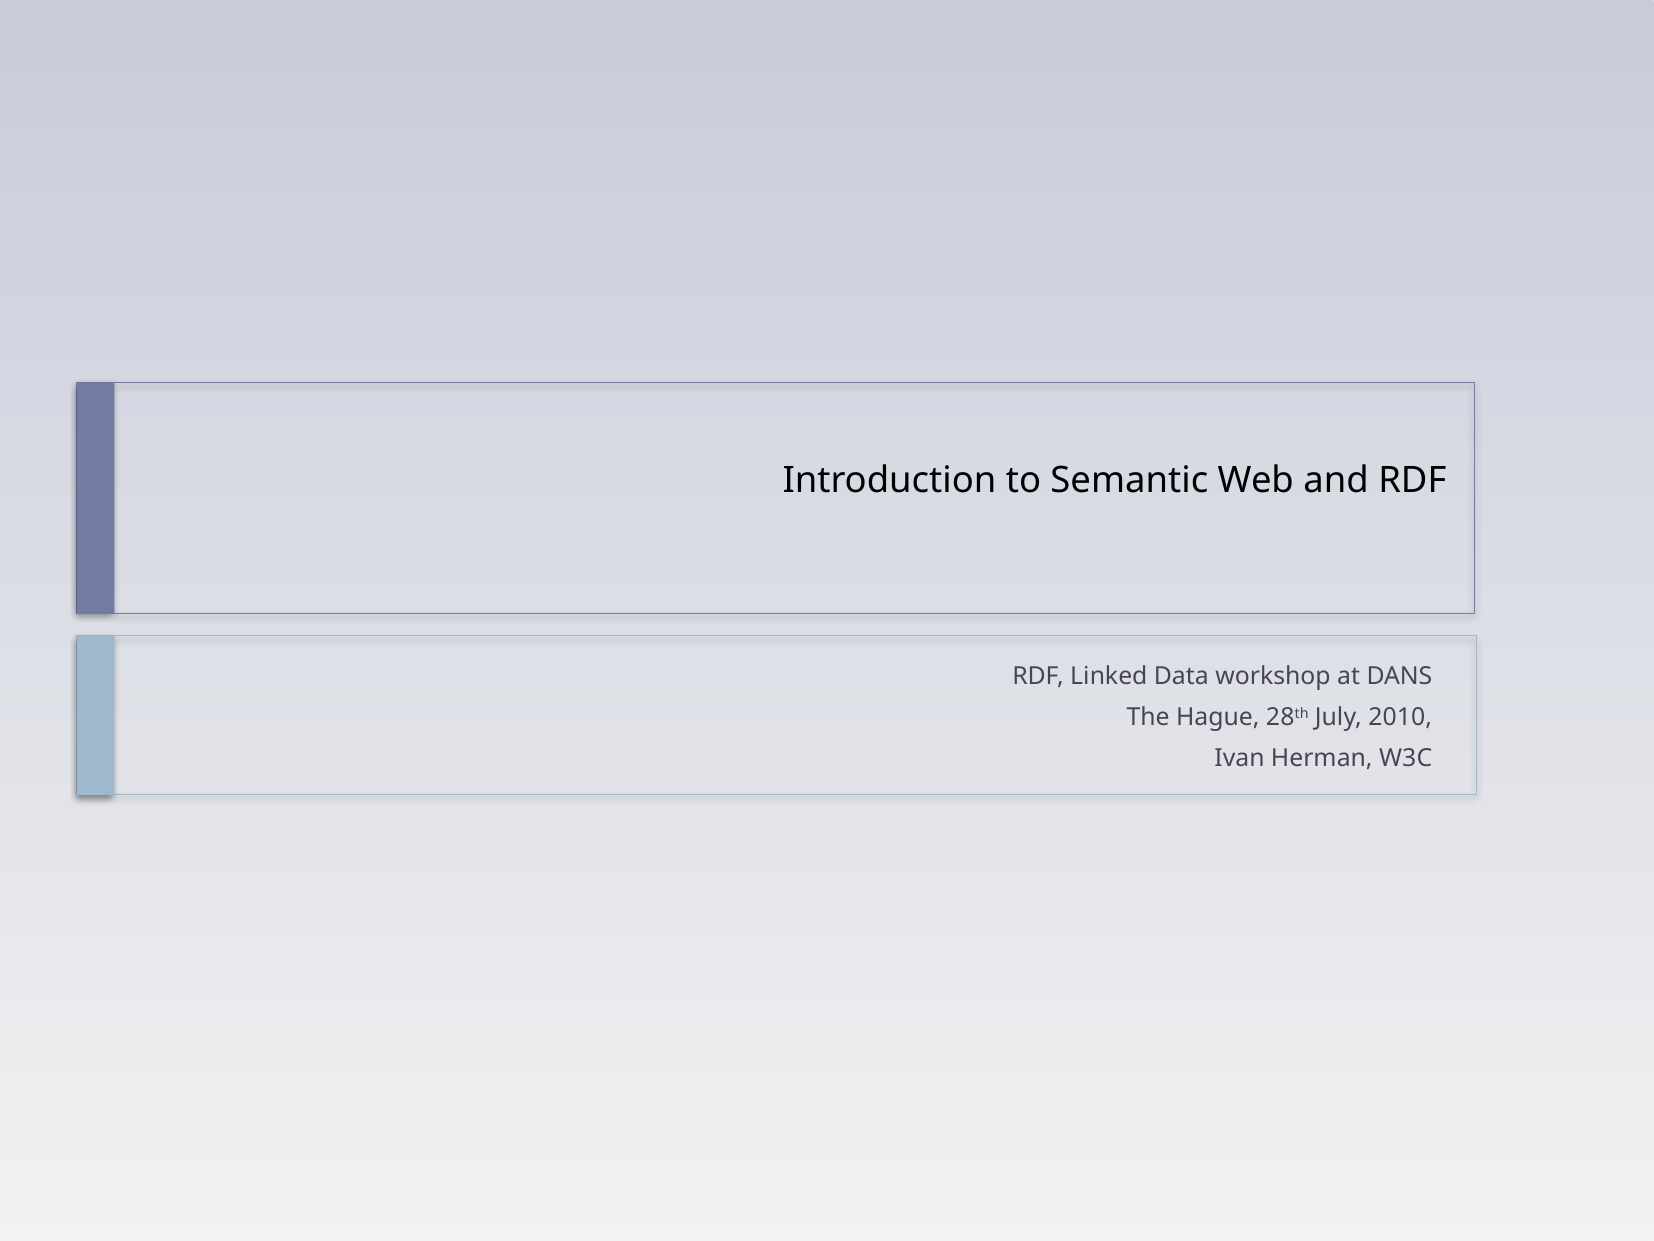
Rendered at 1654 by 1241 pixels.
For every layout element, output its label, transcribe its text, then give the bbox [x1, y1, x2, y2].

title Introduction to Semantic Web and RDF [139, 445, 1465, 562]
subtitle RDF, Linked Data workshop at DANS The Hague, 28th July, 2010, Ivan Herman, W3C [139, 649, 1449, 783]
